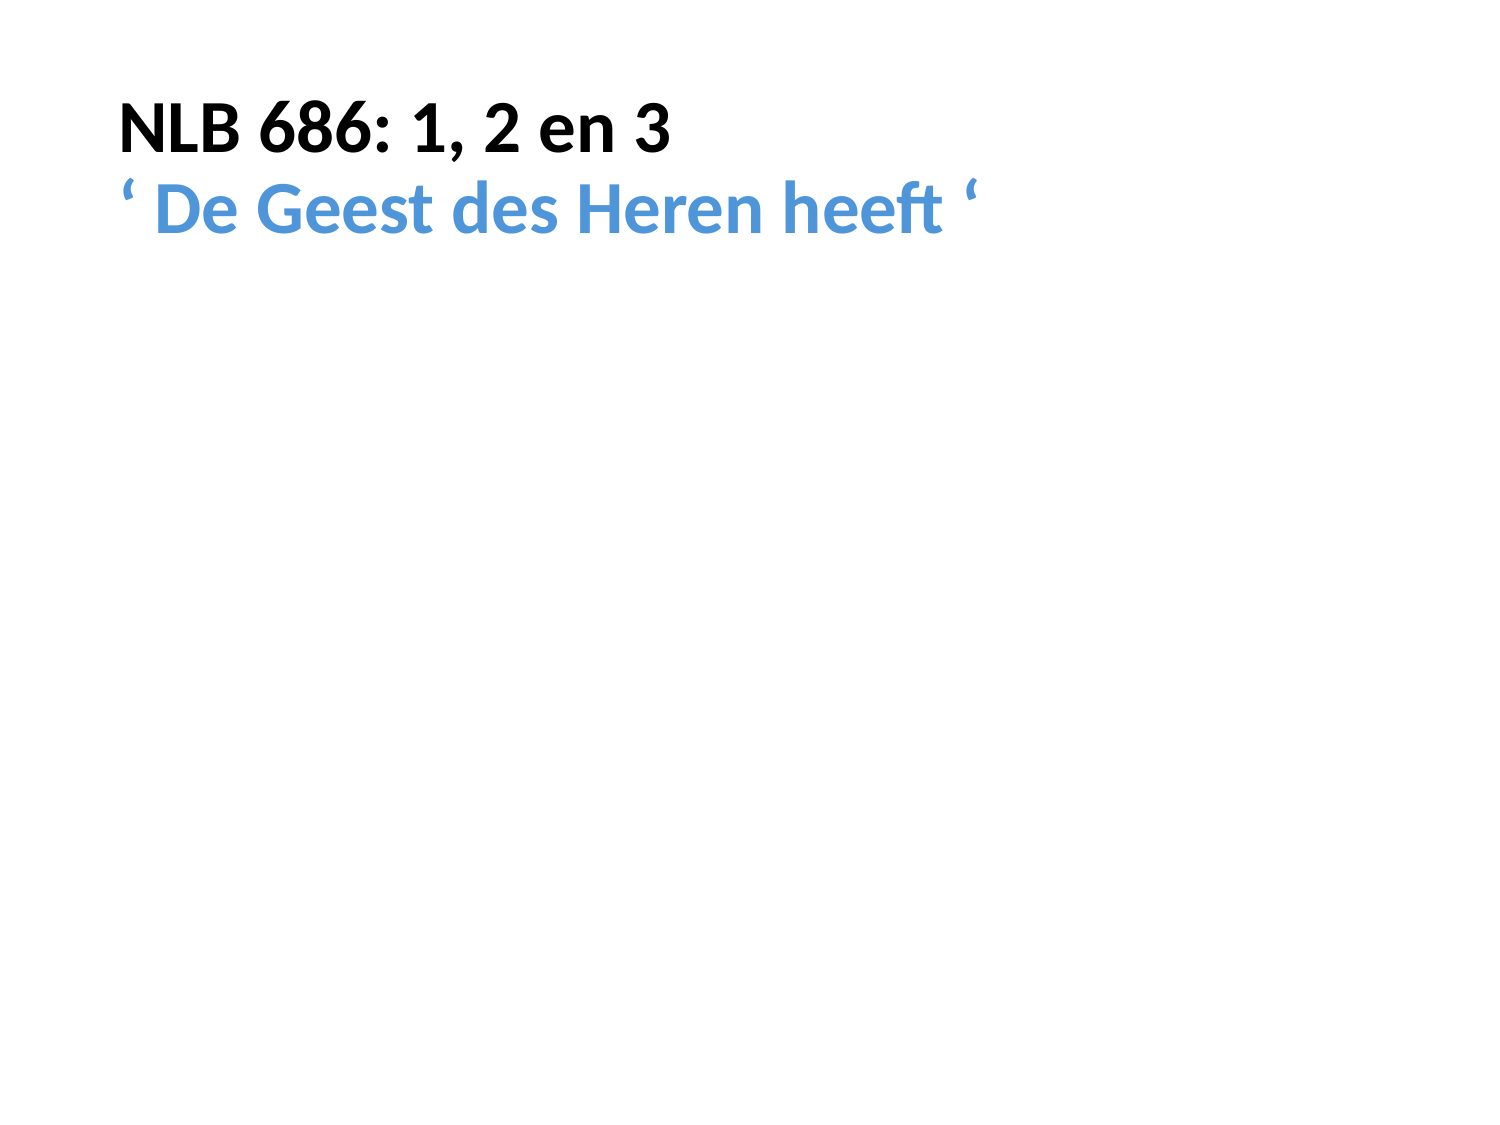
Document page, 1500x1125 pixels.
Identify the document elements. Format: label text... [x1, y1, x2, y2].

title NLB 686: 1, 2 en 3 ‘ De Geest des Heren heeft ‘ [103, 59, 1397, 278]
